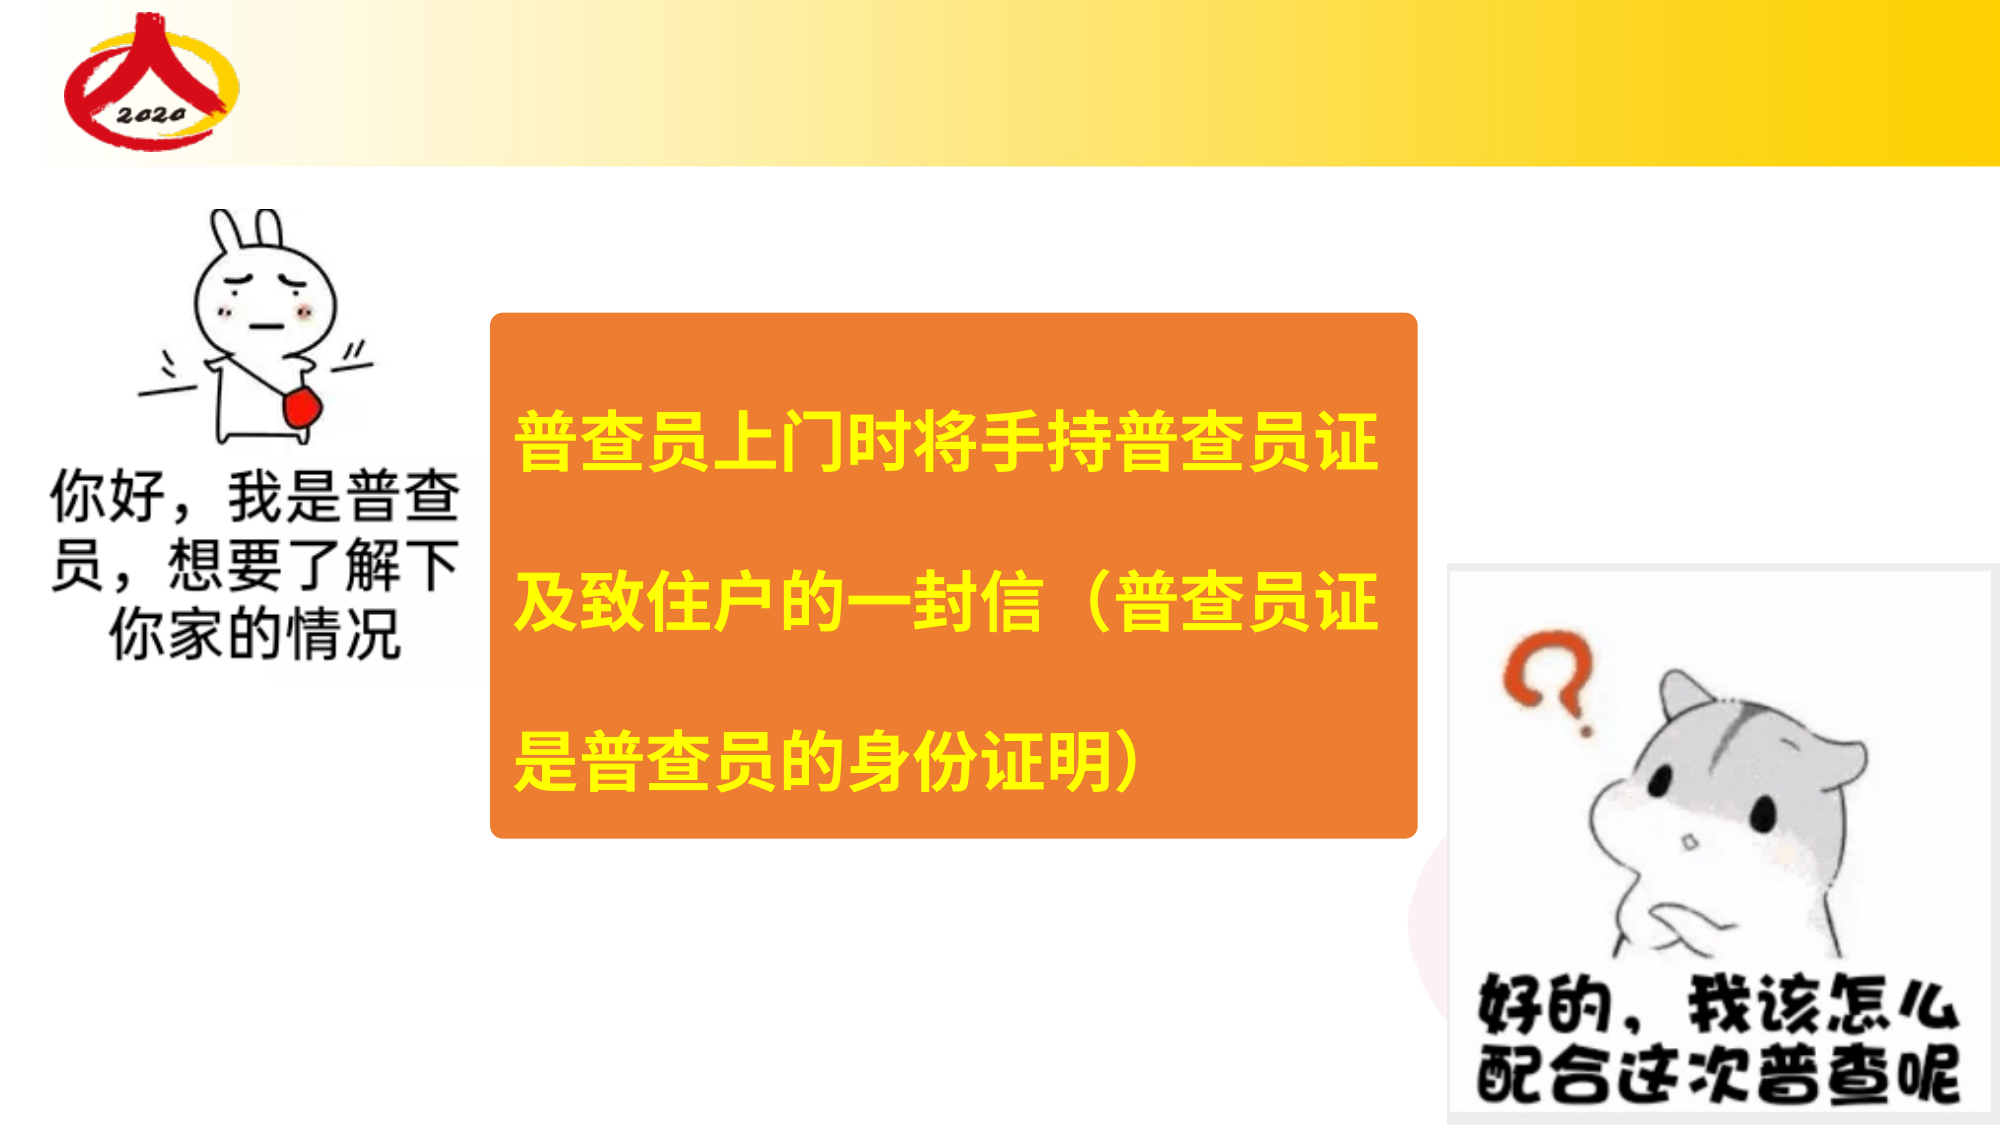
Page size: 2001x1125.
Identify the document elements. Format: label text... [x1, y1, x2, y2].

text_box 普查员上门时将手持普查员证及致住户的一封信（普查员证是普查员的身份证明） [497, 312, 1447, 808]
text_box [489, 313, 1419, 840]
picture [0, 0, 2001, 1125]
